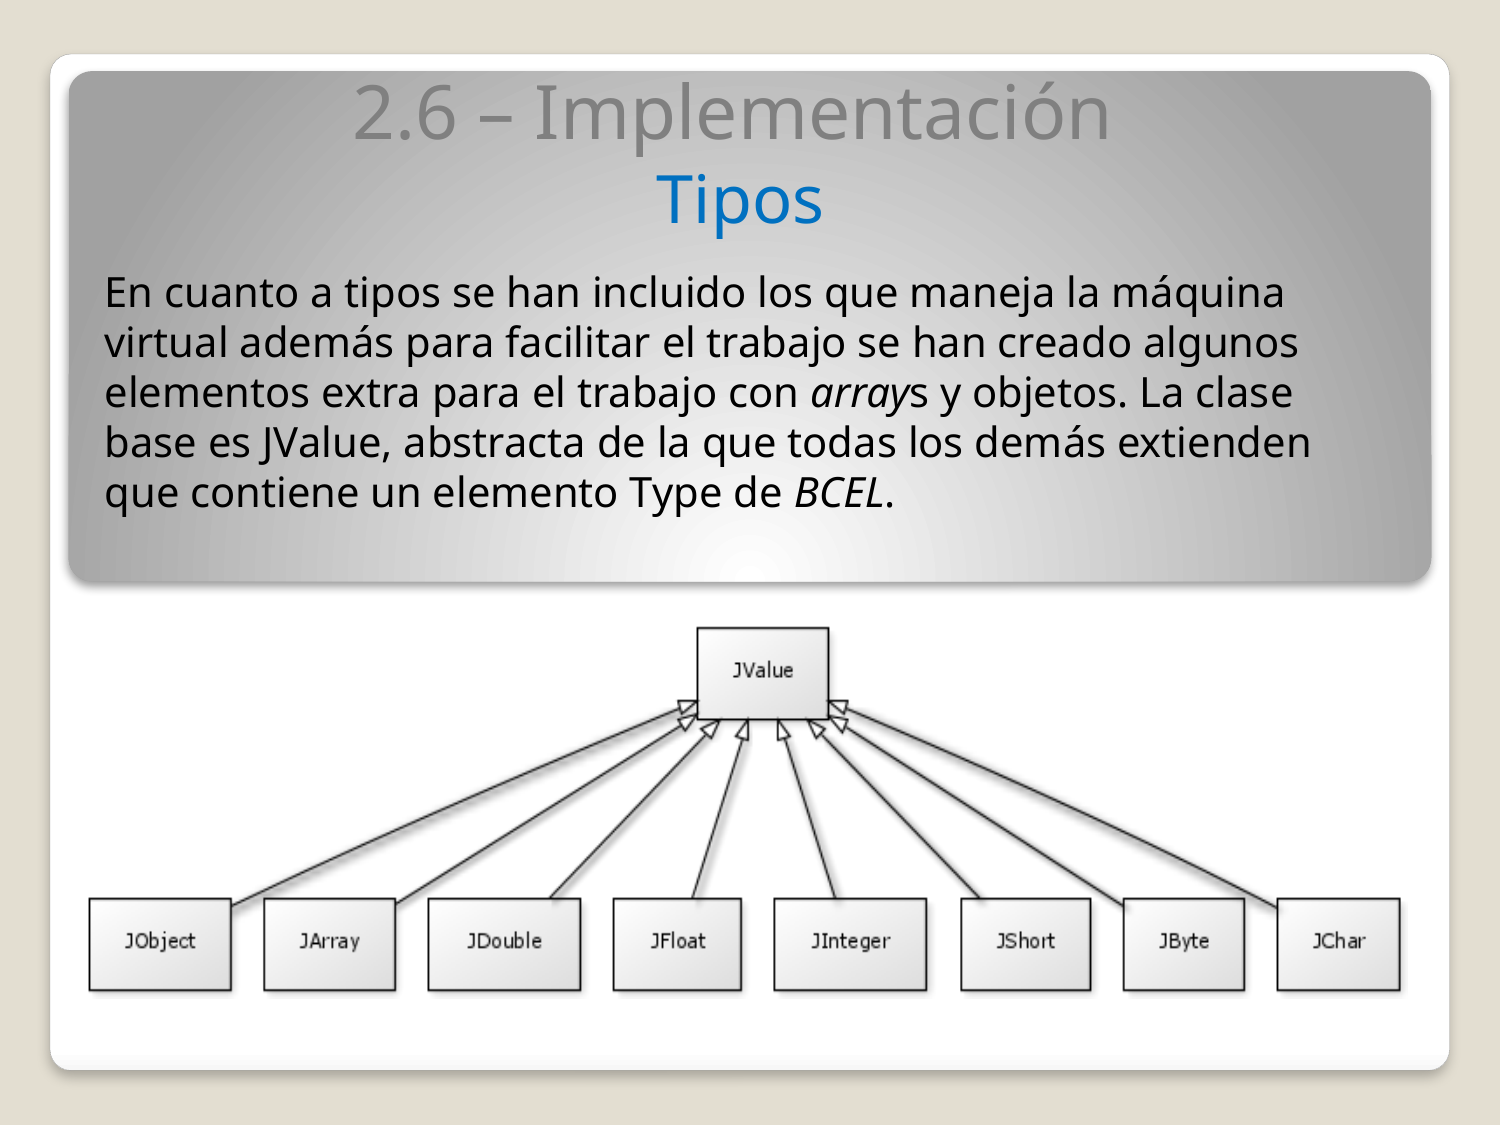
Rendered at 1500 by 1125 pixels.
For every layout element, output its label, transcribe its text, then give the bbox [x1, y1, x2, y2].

picture [82, 619, 1408, 999]
text_box Tipos [103, 114, 1378, 208]
text_box En cuanto a tipos se han incluido los que maneja la máquina virtual además para facilitar el trabajo se han creado algunos elementos extra para el trabajo con arrays y objetos. La clase base es JValue, abstracta de la que todas los demás extienden que contiene un elemento Type de BCEL. [90, 208, 1392, 523]
text_box 2.6 – Implementación [61, 42, 1405, 163]
